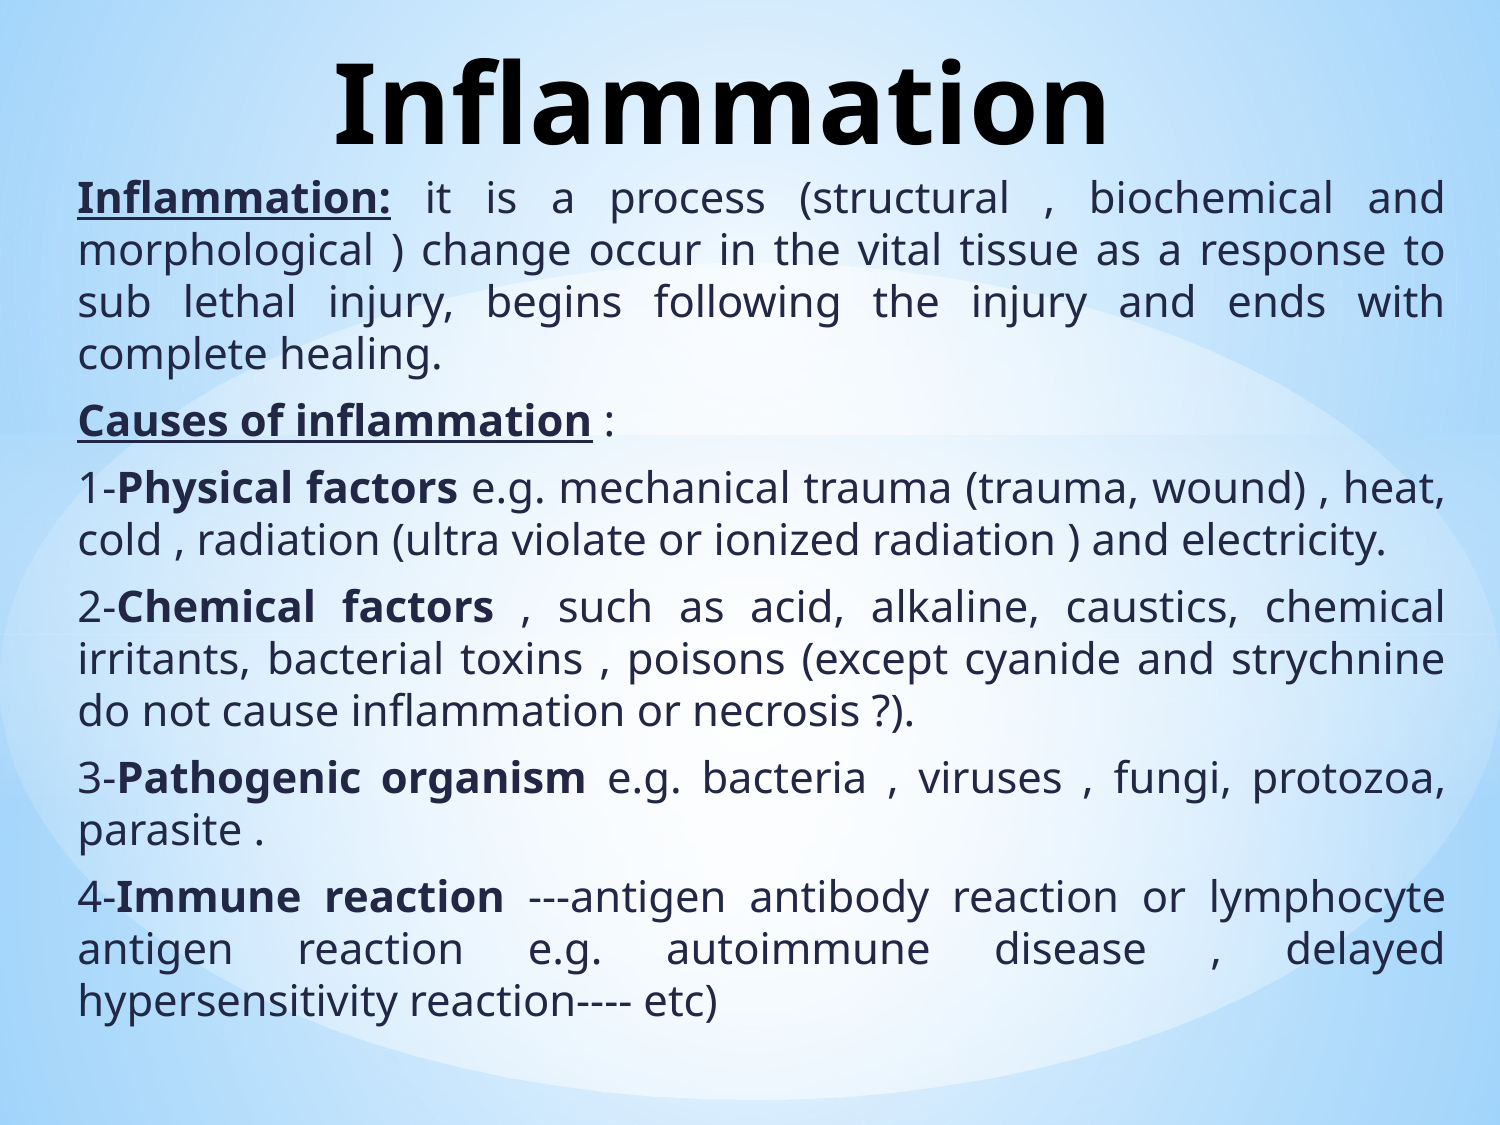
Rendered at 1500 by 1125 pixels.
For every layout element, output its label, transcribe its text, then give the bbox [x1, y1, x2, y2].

title Inflammation [150, 24, 1328, 200]
subtitle Inflammation: it is a process (structural , biochemical and morphological ) change occur in the vital tissue as a response to sub lethal injury, begins following the injury and ends with complete healing. Causes of inflammation : 1-Physical factors e.g. mechanical trauma (trauma, wound) , heat, cold , radiation (ultra violate or ionized radiation ) and electricity. 2-Chemical factors , such as acid, alkaline, caustics, chemical irritants, bacterial toxins , poisons (except cyanide and strychnine do not cause inflammation or necrosis ?). 3-Pathogenic organism e.g. bacteria , viruses , fungi, protozoa, parasite . 4-Immune reaction ---antigen antibody reaction or lymphocyte antigen reaction e.g. autoimmune disease , delayed hypersensitivity reaction---- etc) [62, 162, 1463, 1075]
